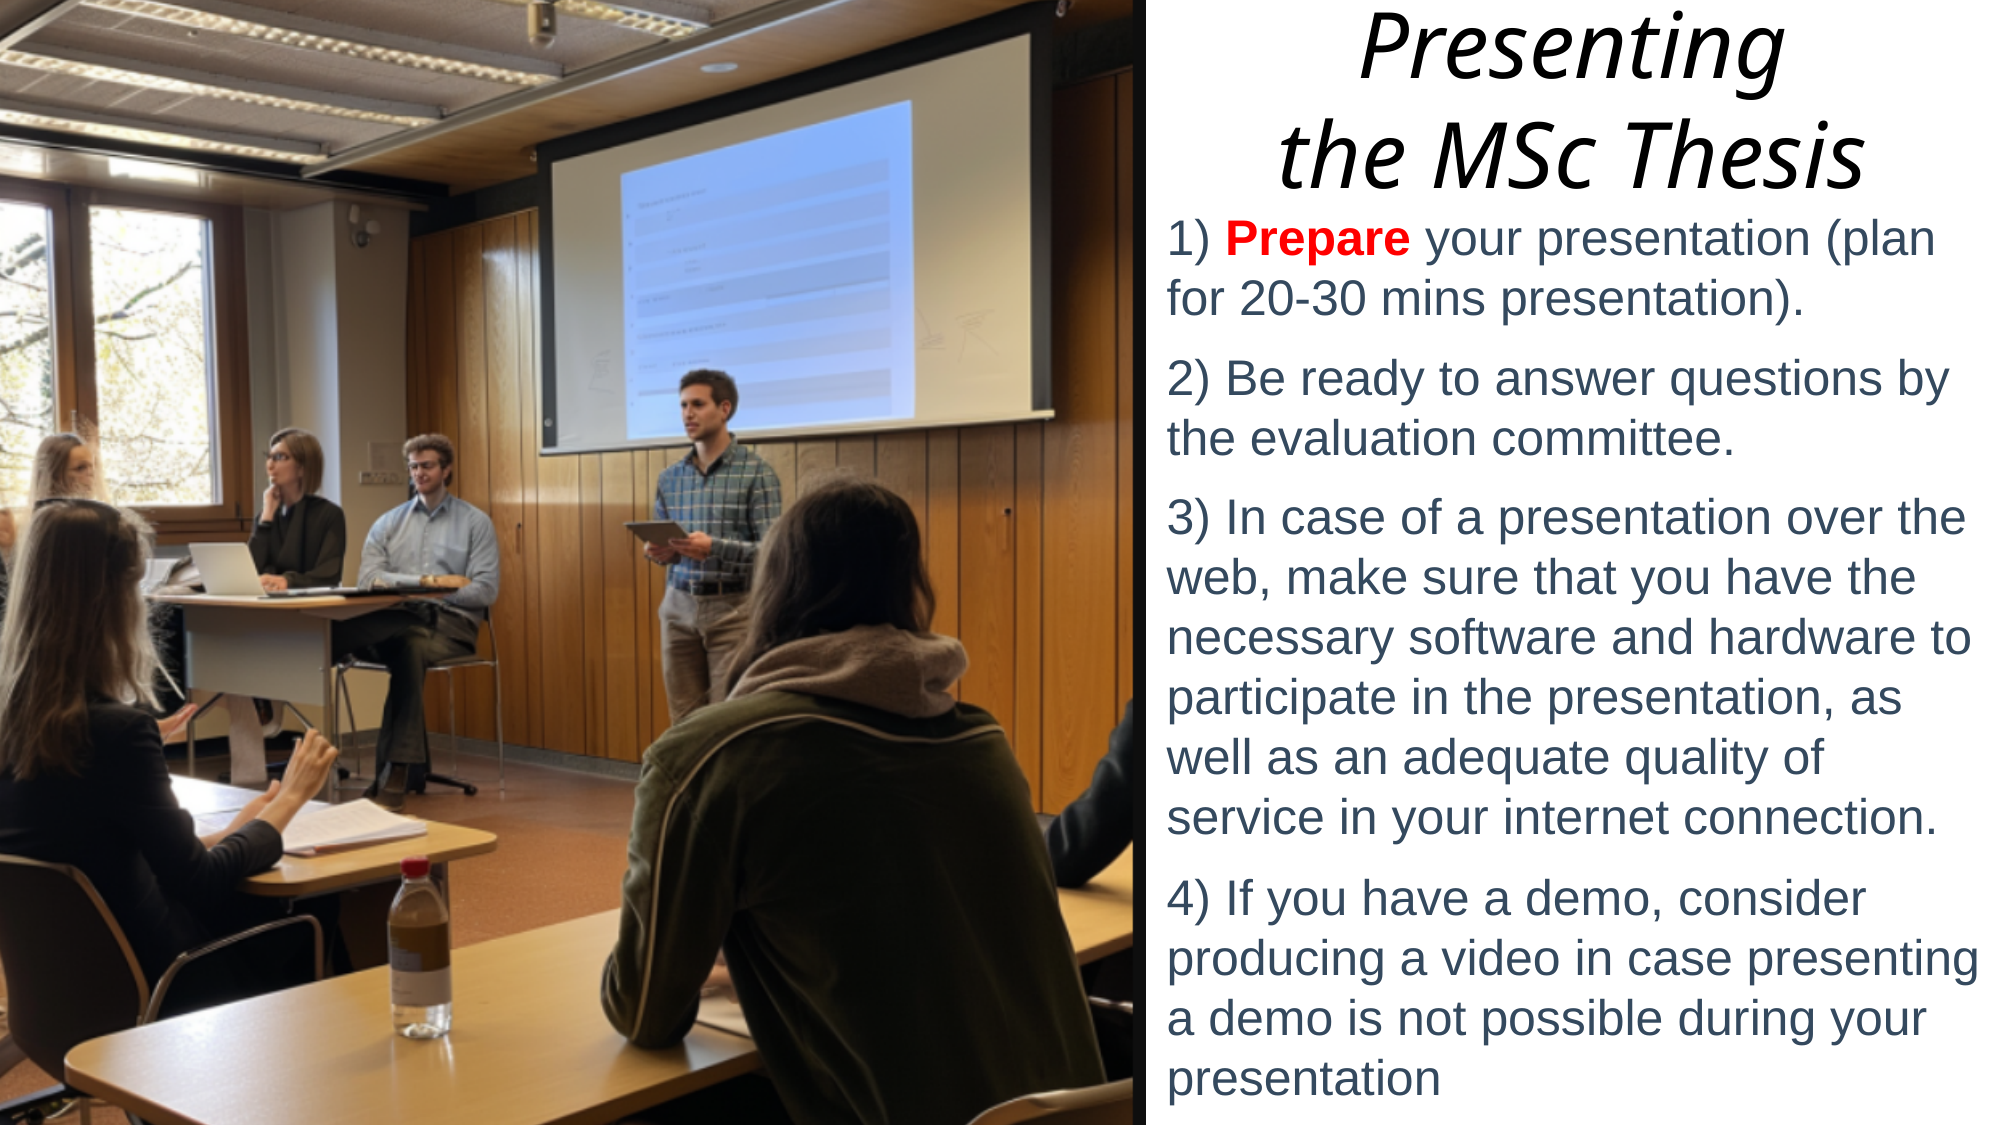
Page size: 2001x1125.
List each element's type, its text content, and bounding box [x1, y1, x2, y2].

text_box 1) Prepare your presentation (plan for 20-30 mins presentation). 2) Be ready to answer questions by the evaluation committee. 3) In case of a presentation over the web, make sure that you have the necessary software and hardware to participate in the presentation, as well as an adequate quality of service in your internet connection. 4) If you have a demo, consider producing a video in case presenting a demo is not possible during your presentation [1151, 197, 2000, 1113]
text_box Presenting the MSc Thesis [1146, 0, 2000, 214]
picture [0, 0, 1146, 1125]
